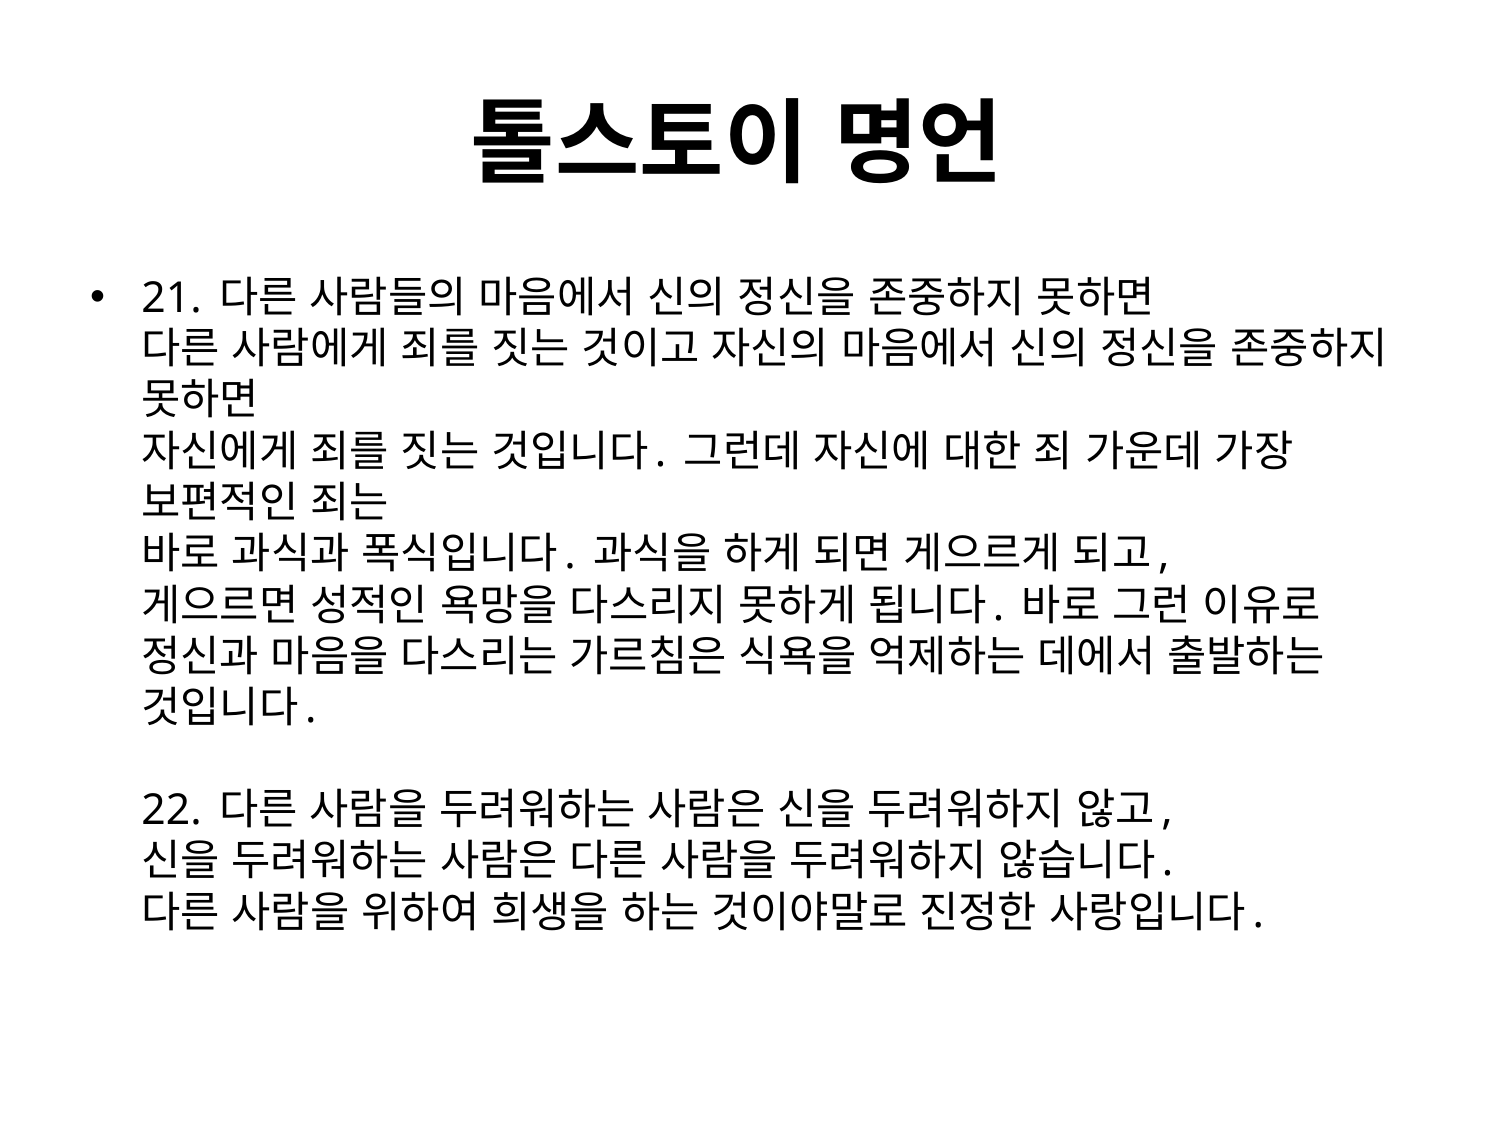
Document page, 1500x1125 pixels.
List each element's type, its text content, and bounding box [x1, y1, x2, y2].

list 21. 다른 사람들의 마음에서 신의 정신을 존중하지 못하면 다른 사람에게 죄를 짓는 것이고 자신의 마음에서 신의 정신을 존중하지 못하면 자신에게 죄를 짓는 것입니다. 그런데 자신에 대한 죄 가운데 가장 보편적인 죄는 바로 과식과 폭식입니다. 과식을 하게 되면 게으르게 되고, 게으르면 성적인 욕망을 다스리지 못하게 됩니다. 바로 그런 이유로 정신과 마음을 다스리는 가르침은 식욕을 억제하는 데에서 출발하는 것입니다. 22. 다른 사람을 두려워하는 사람은 신을 두려워하지 않고, 신을 두려워하는 사람은 다른 사람을 두려워하지 않습니다. 다른 사람을 위하여 희생을 하는 것이야말로 진정한 사랑입니다. [75, 262, 1425, 1005]
title 톨스토이 명언 [75, 45, 1425, 233]
